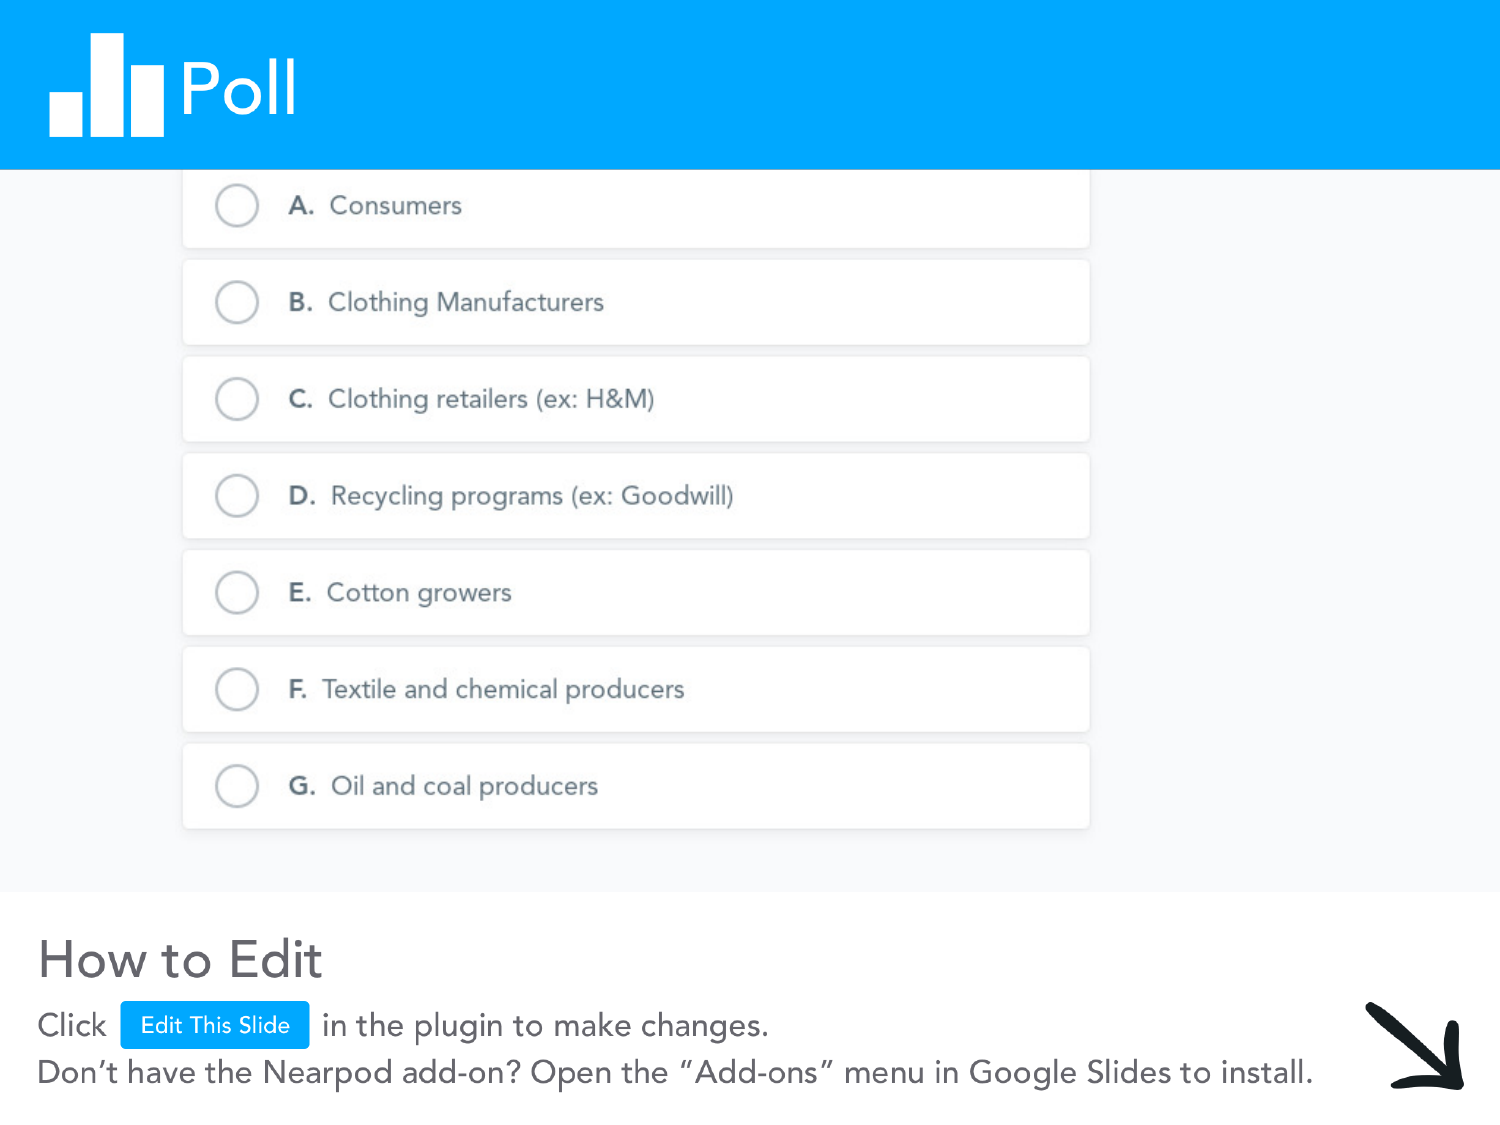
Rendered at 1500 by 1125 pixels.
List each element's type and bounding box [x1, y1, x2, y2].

picture [270, 59, 276, 113]
picture [91, 34, 123, 136]
picture [185, 63, 218, 113]
picture [288, 59, 293, 113]
picture [132, 66, 163, 136]
picture [0, 170, 1500, 1125]
picture [225, 79, 260, 114]
picture [50, 93, 82, 136]
